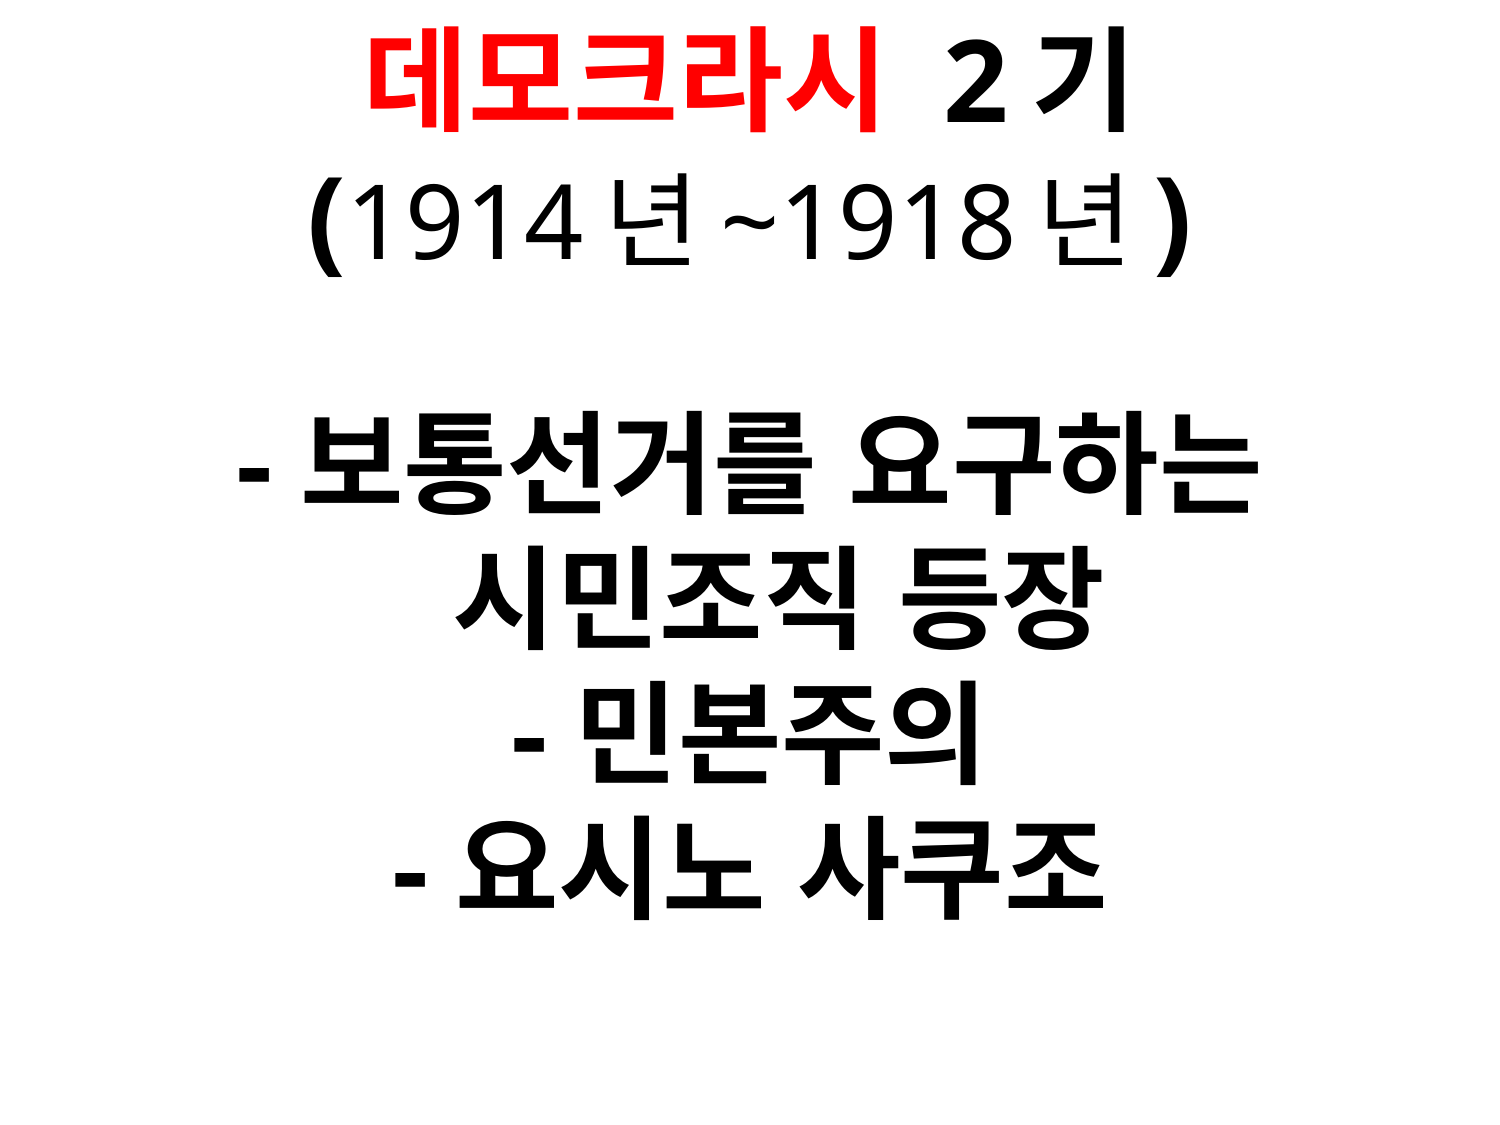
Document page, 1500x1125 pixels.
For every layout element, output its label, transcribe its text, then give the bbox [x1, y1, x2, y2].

text_box -보통선거를 요구하는 시민조직 등장 -민본주의 -요시노 사쿠조 [0, 385, 1500, 940]
title 데모크라시 2기 (1914년~1918년) [0, 0, 1500, 291]
